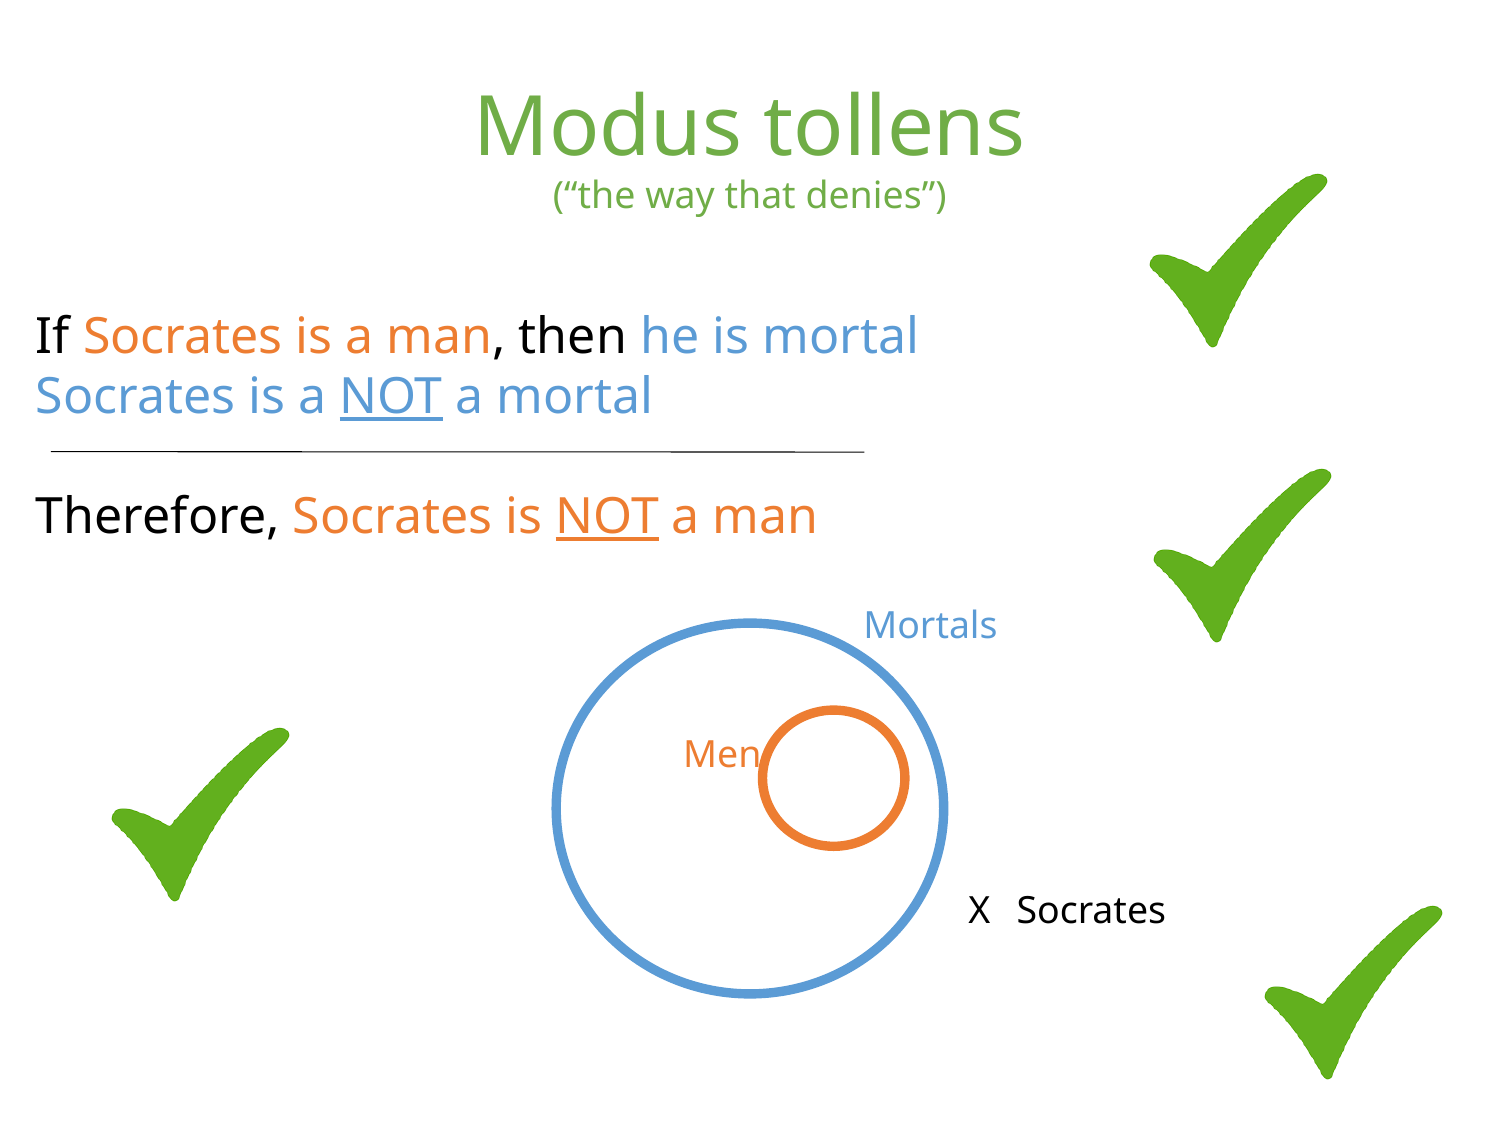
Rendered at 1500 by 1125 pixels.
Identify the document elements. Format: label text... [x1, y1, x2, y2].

text_box [555, 622, 945, 995]
title Modus tollens [103, 59, 1397, 198]
picture [1256, 897, 1451, 1087]
picture [103, 719, 297, 909]
text_box [761, 783, 906, 848]
text_box Socrates [1006, 878, 1199, 939]
text_box Mortals [848, 593, 1209, 653]
text_box If Socrates is a man, then he is mortal Socrates is a NOT a mortal Therefore, Socrates is NOT a man [21, 295, 935, 551]
text_box Men [668, 722, 1029, 783]
text_box [791, 709, 876, 722]
text_box X [953, 878, 1006, 939]
text_box (“the way that denies”) [538, 163, 962, 224]
picture [1145, 460, 1339, 650]
picture [1141, 165, 1335, 355]
